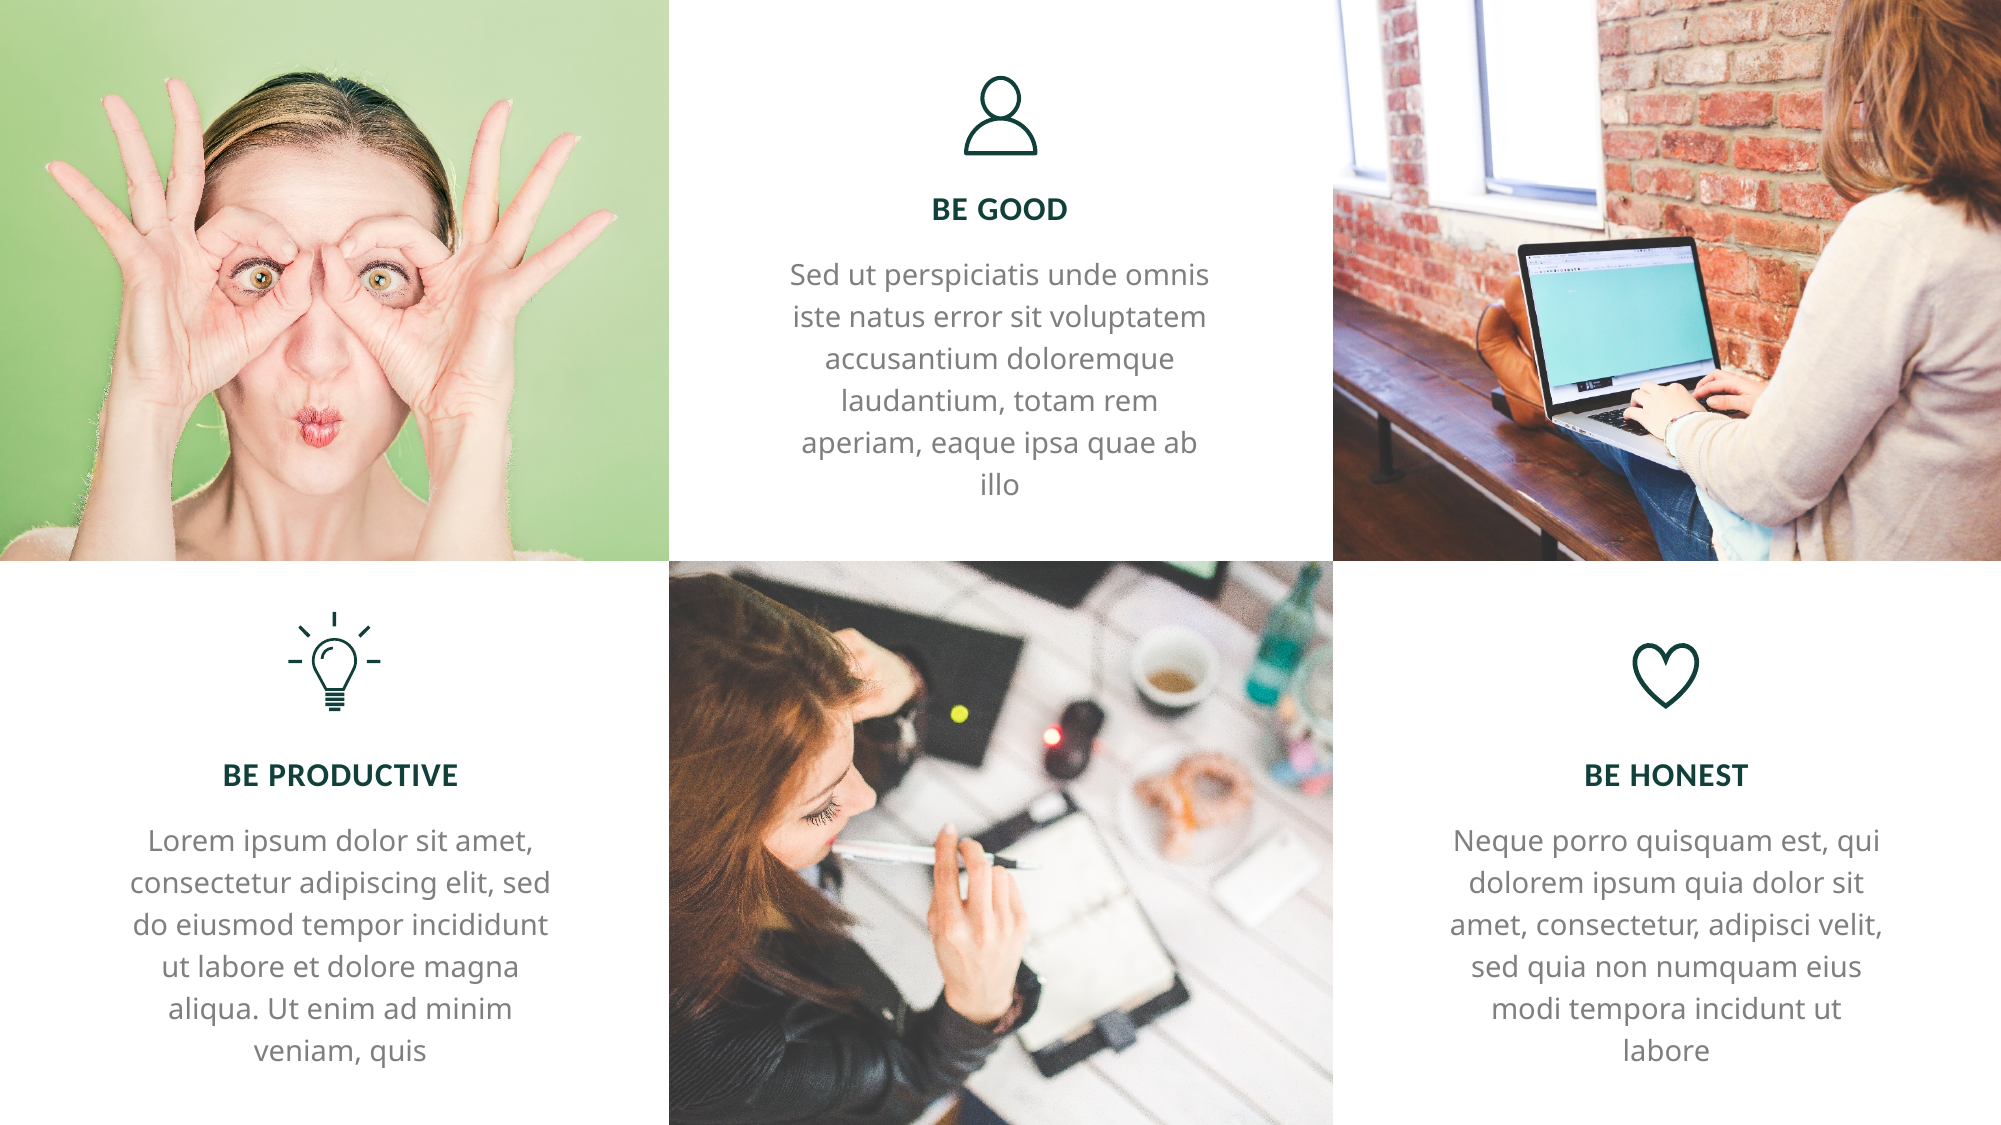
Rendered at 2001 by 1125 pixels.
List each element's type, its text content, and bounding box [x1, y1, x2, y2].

text_box [1633, 644, 1698, 708]
list Sed ut perspiciatis unde omnis iste natus error sit voluptatem accusantium doloremque laudantium, totam rem aperiam, eaque ipsa quae ab illo [765, 241, 1235, 496]
picture [0, 0, 2001, 1125]
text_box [288, 611, 381, 712]
list Lorem ipsum dolor sit amet, consectetur adipiscing elit, sed do eiusmod tempor incididunt ut labore et dolore magna aliqua. Ut enim ad minim veniam, quis [106, 808, 575, 1062]
text_box [964, 75, 1038, 156]
list BE GOOD [765, 184, 1235, 235]
list BE HONEST [1432, 750, 1901, 801]
list BE PRODUCTIVE [106, 750, 575, 801]
list Neque porro quisquam est, qui dolorem ipsum quia dolor sit amet, consectetur, adipisci velit, sed quia non numquam eius modi tempora incidunt ut labore [1432, 808, 1901, 1062]
